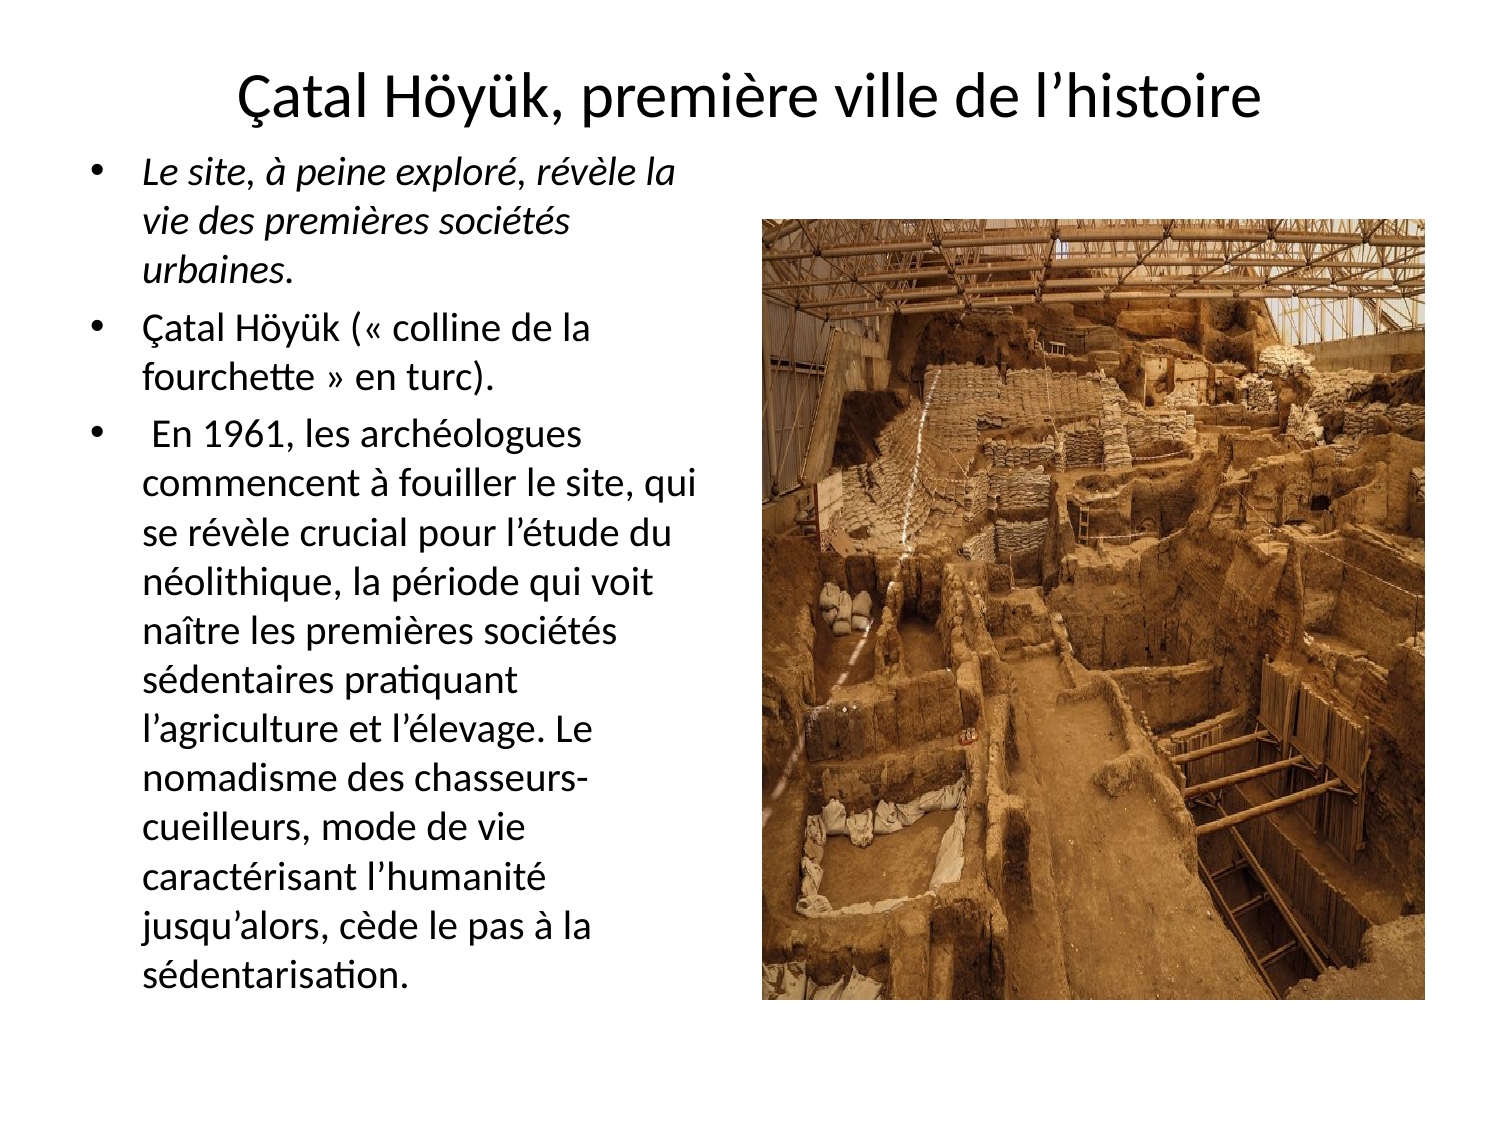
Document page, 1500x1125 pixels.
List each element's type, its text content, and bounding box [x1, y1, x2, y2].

title Çatal Höyük, première ville de l’histoire [75, 45, 1425, 233]
list Le site, à peine exploré, révèle la vie des premières sociétés urbaines. Çatal Höyük (« colline de la fourchette » en turc). En 1961, les archéologues commencent à fouiller le site, qui se révèle crucial pour l’étude du néolithique, la période qui voit naître les premières sociétés sédentaires pratiquant l’agriculture et l’élevage. Le nomadisme des chasseurs-cueilleurs, mode de vie caractérisant l’humanité jusqu’alors, cède le pas à la sédentarisation. [75, 137, 738, 1005]
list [762, 219, 1426, 1000]
